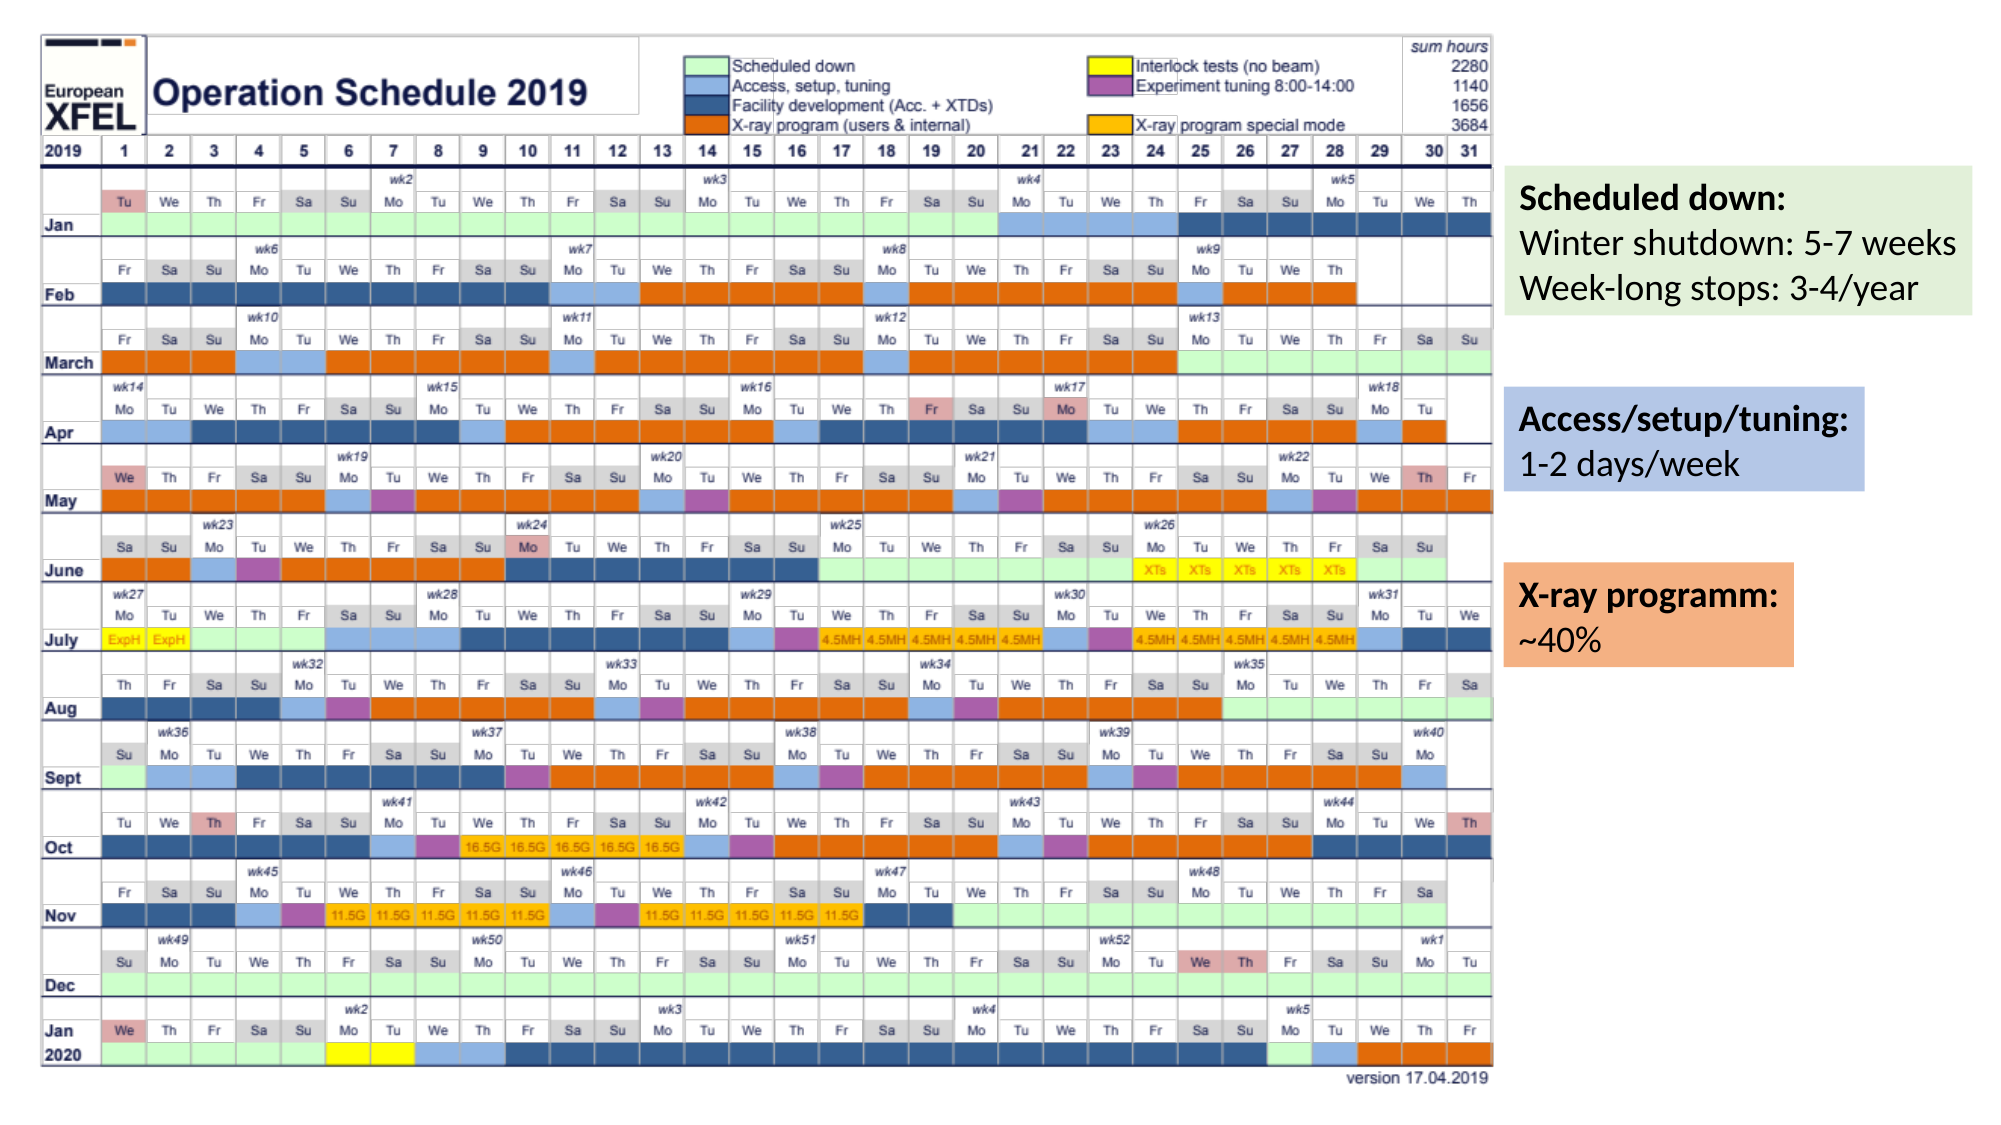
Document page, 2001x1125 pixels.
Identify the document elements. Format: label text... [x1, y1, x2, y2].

text_box X-ray programm: ~40% [1619, 562, 1794, 668]
text_box Scheduled down: Winter shutdown: 5-7 weeks Week-long stops: 3-4/year [1619, 165, 1973, 316]
text_box Access/setup/tuning: 1-2 days/week [1619, 386, 1865, 492]
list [0, 0, 1619, 1125]
